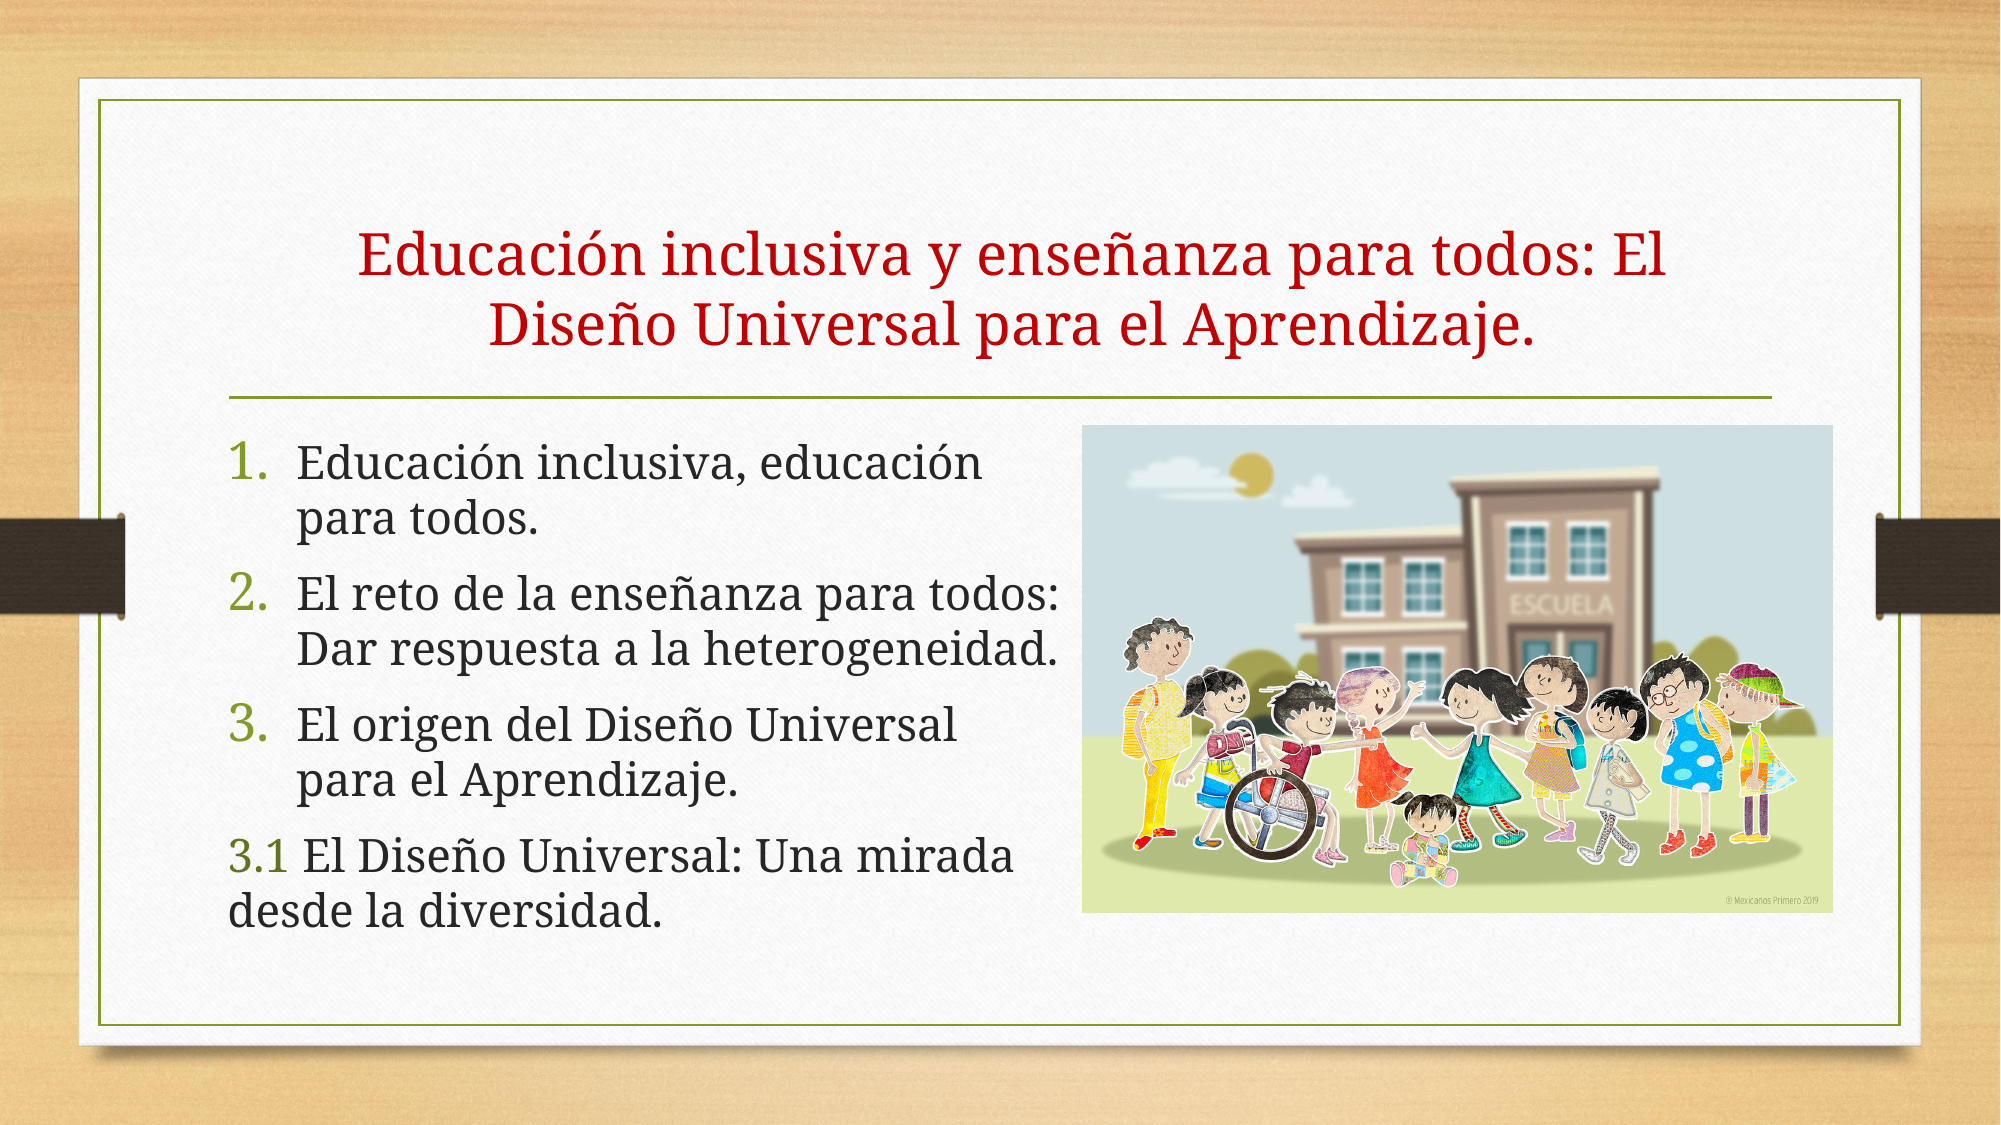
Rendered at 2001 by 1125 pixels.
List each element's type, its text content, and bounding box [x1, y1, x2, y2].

list Educación inclusiva, educación para todos. El reto de la enseñanza para todos: Dar respuesta a la heterogeneidad. El origen del Diseño Universal para el Aprendizaje. 3.1 El Diseño Universal: Una mirada desde la diversidad. [212, 425, 1083, 965]
picture [0, 0, 2001, 1125]
text_box Educación inclusiva y enseñanza para todos: El Diseño Universal para el Aprendizaje. [212, 209, 1813, 365]
